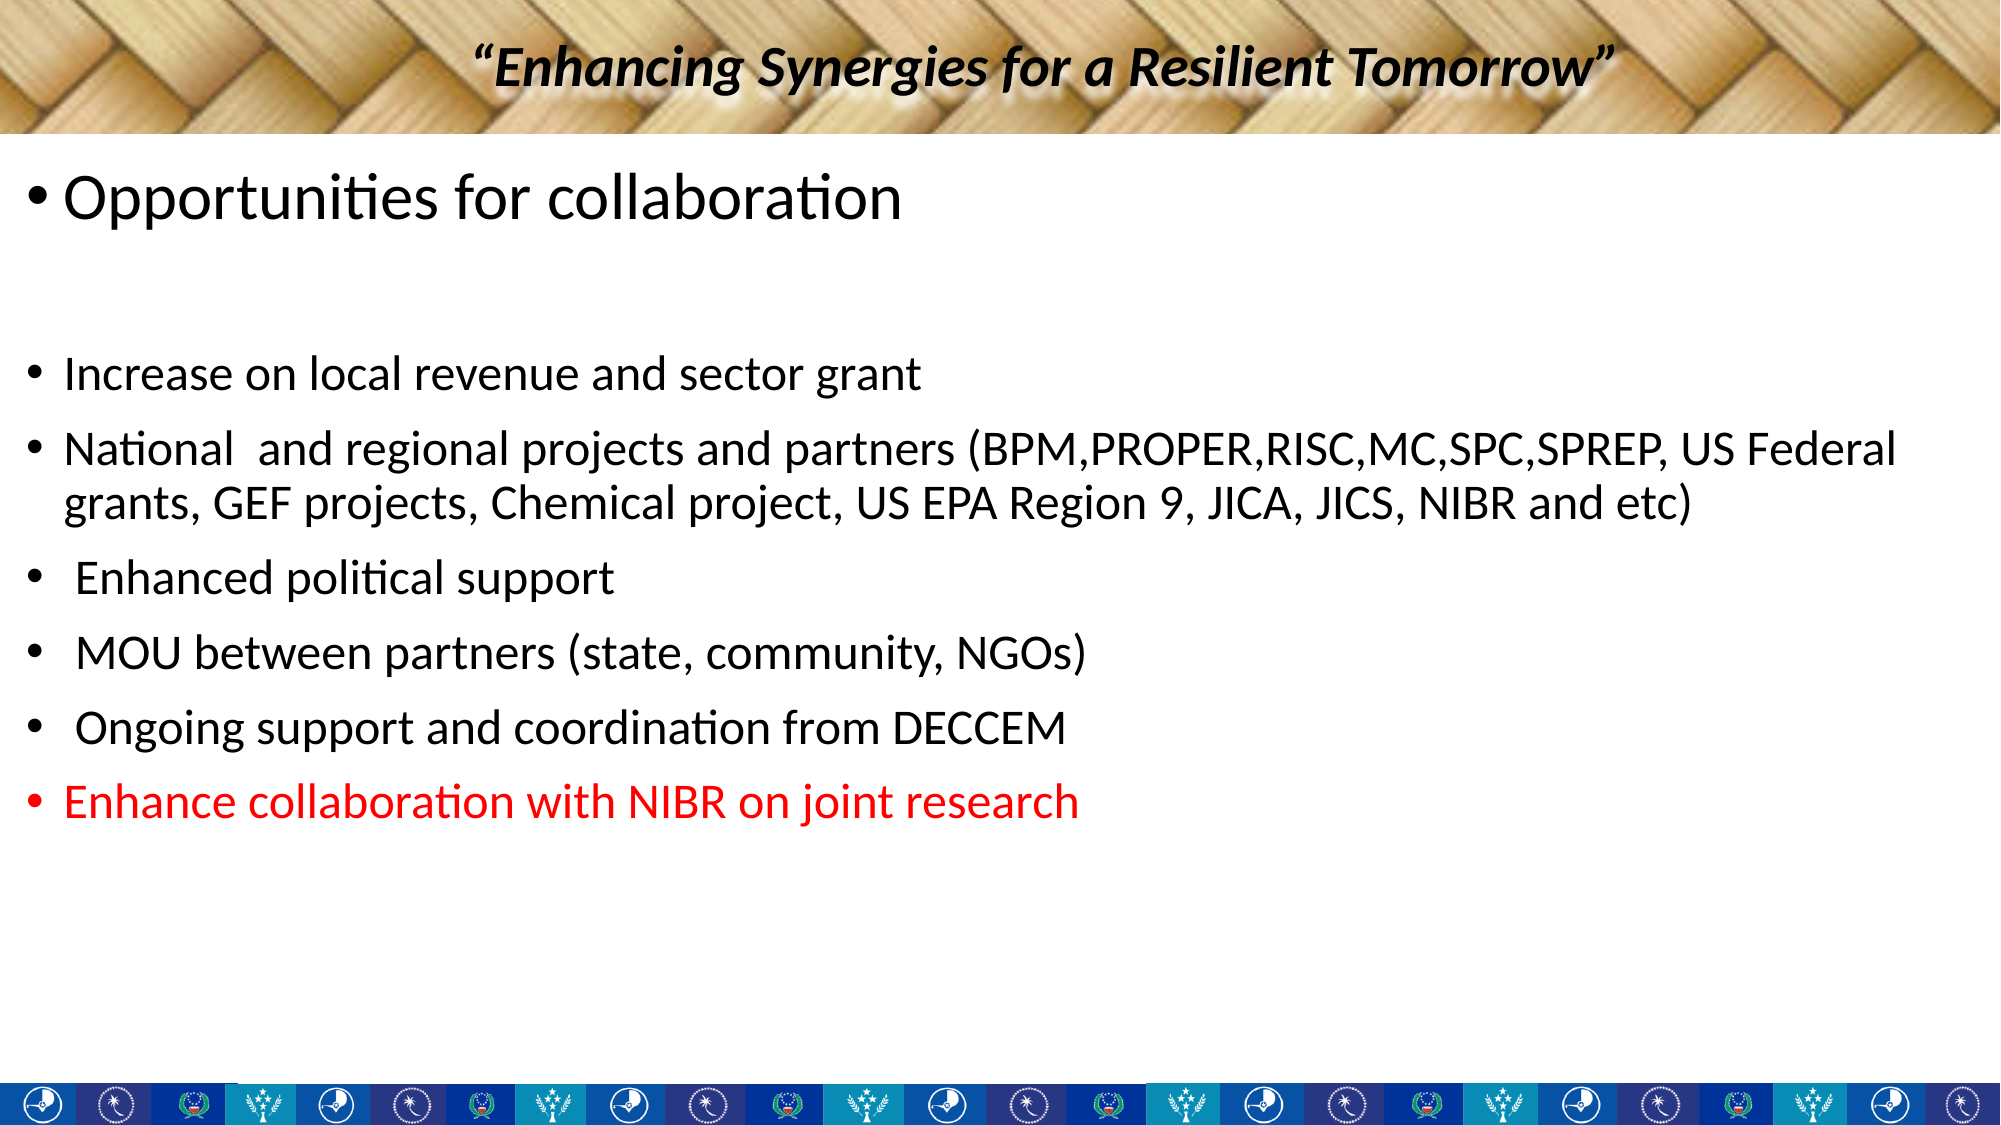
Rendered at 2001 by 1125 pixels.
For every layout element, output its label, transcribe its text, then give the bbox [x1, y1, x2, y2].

picture [1501, 1112, 1506, 1122]
picture [0, 1083, 225, 1125]
picture [1170, 1097, 1178, 1111]
picture [1811, 1112, 1816, 1122]
picture [562, 1097, 570, 1112]
picture [864, 1112, 870, 1122]
list Opportunities for collaboration Increase on local revenue and sector grant National and regional projects and partners (BPM,PROPER,RISC,MC,SPC,SPREP, US Federal grants, GEF projects, Chemical project, US EPA Region 9, JICA, JICS, NIBR and etc) Enhanced political support MOU between partners (state, community, NGOs) Ongoing support and coordination from DECCEM Enhance collaboration with NIBR on joint research [11, 154, 1978, 983]
picture [0, 0, 2000, 134]
picture [1184, 1112, 1189, 1122]
picture [1822, 1097, 1831, 1111]
picture [1539, 1083, 1773, 1125]
picture [537, 1098, 545, 1112]
picture [550, 1112, 555, 1122]
picture [878, 1098, 887, 1112]
picture [1195, 1097, 1204, 1111]
picture [1221, 1083, 1463, 1125]
picture [272, 1099, 280, 1111]
picture [1848, 1083, 2000, 1125]
picture [587, 1084, 823, 1125]
picture [849, 1098, 858, 1112]
picture [1797, 1097, 1805, 1111]
picture [1512, 1097, 1521, 1111]
picture [297, 1084, 515, 1125]
picture [905, 1084, 1146, 1125]
picture [261, 1112, 265, 1122]
picture [247, 1098, 255, 1112]
picture [1487, 1097, 1495, 1111]
